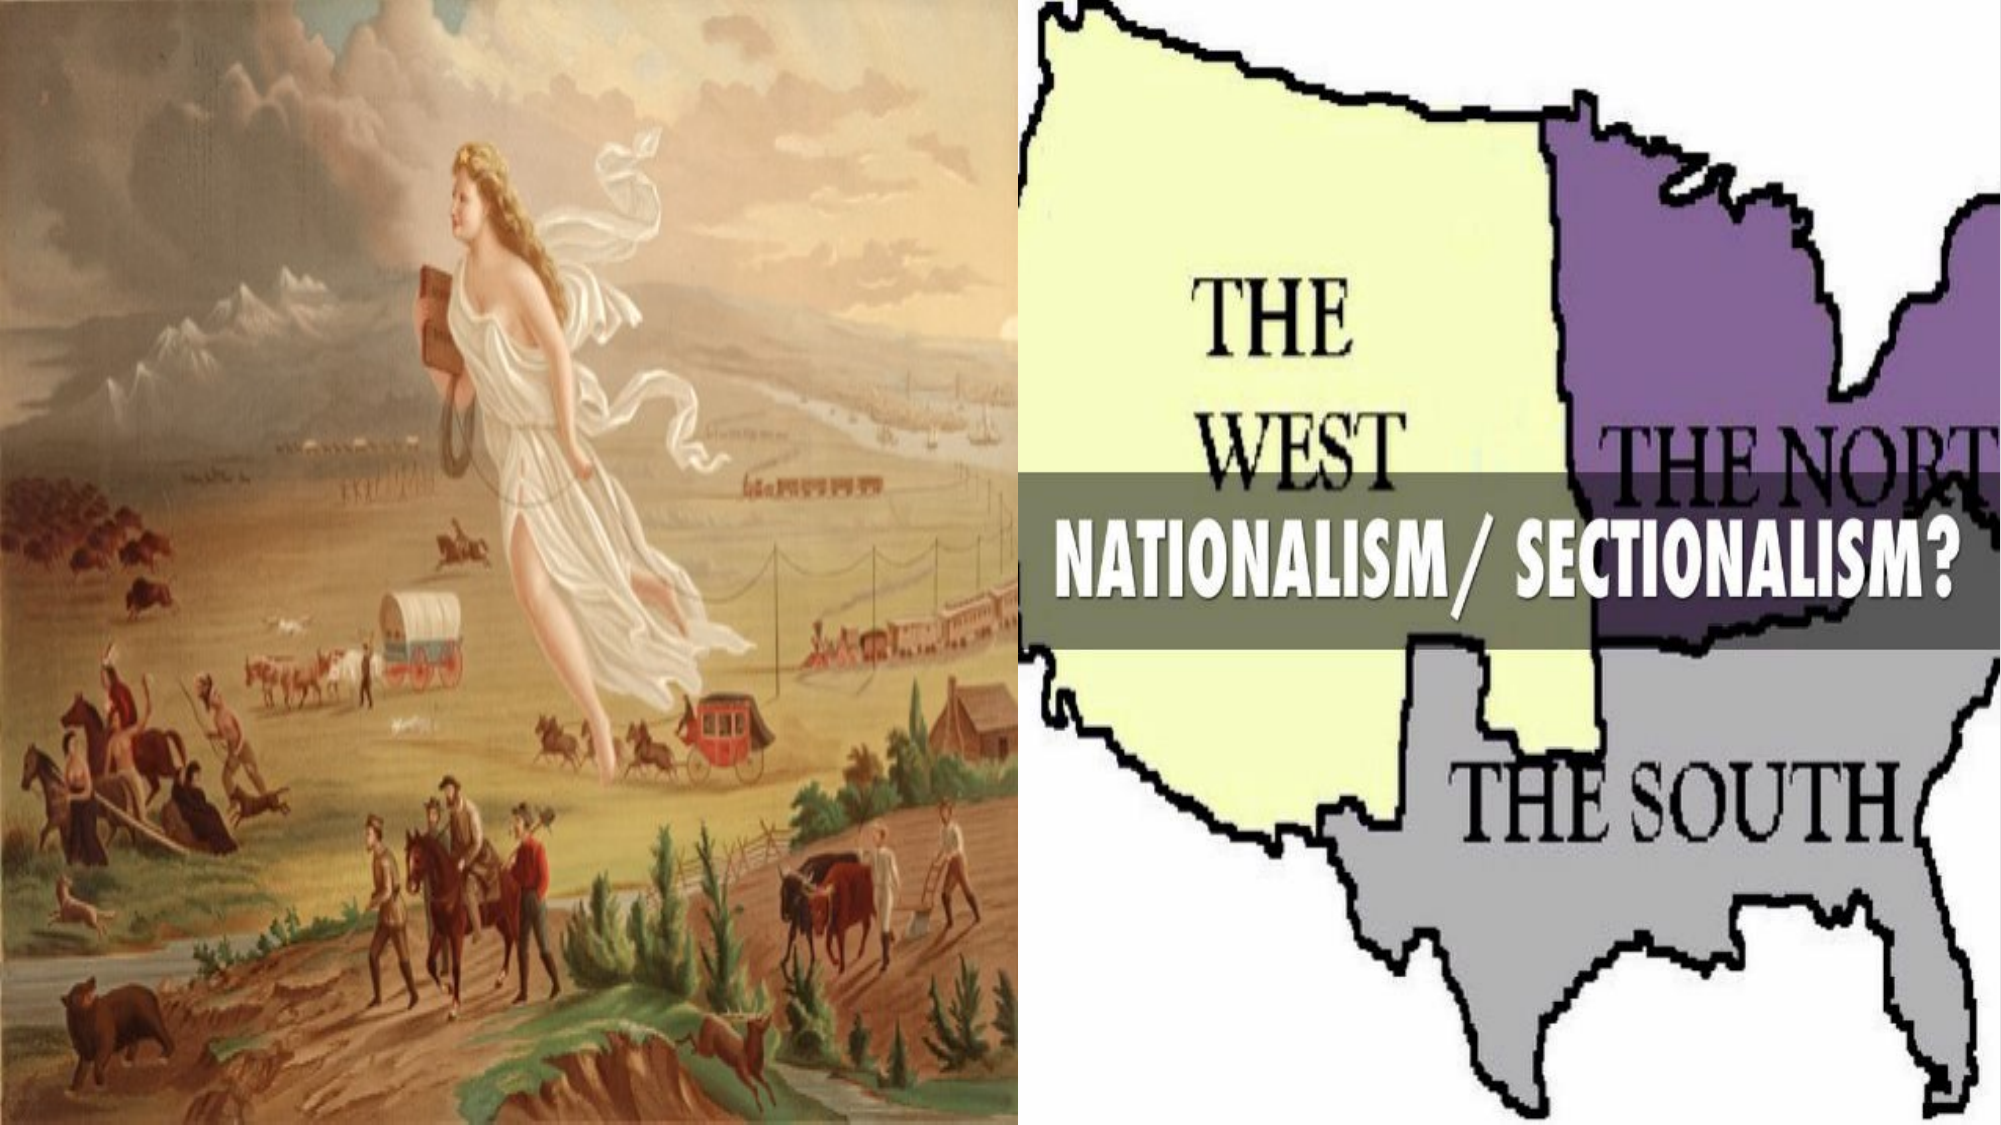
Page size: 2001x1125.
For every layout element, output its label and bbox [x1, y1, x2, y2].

picture [1018, 0, 2000, 1125]
list [0, 0, 1016, 1125]
